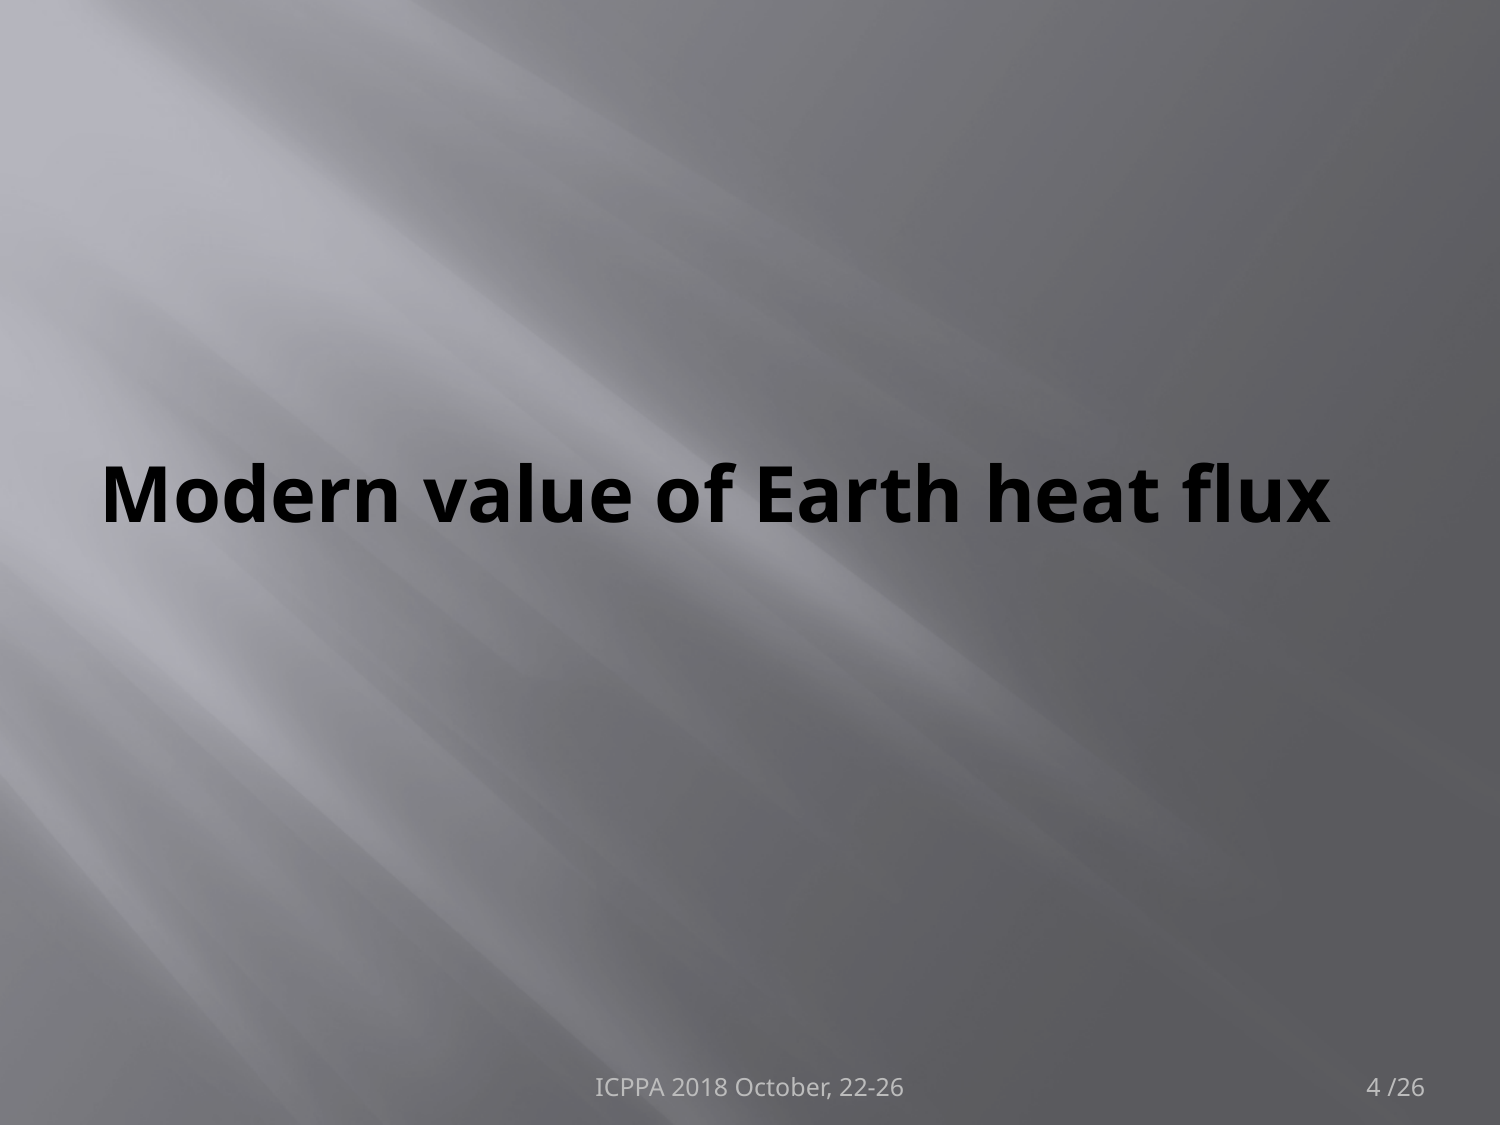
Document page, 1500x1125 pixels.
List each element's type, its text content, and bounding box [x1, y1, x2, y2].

title Modern value of Earth heat flux [41, 397, 1392, 585]
footer ICPPA 2018 October, 22-26 [512, 1052, 988, 1113]
slide_number 4 /26 [1299, 1052, 1425, 1113]
